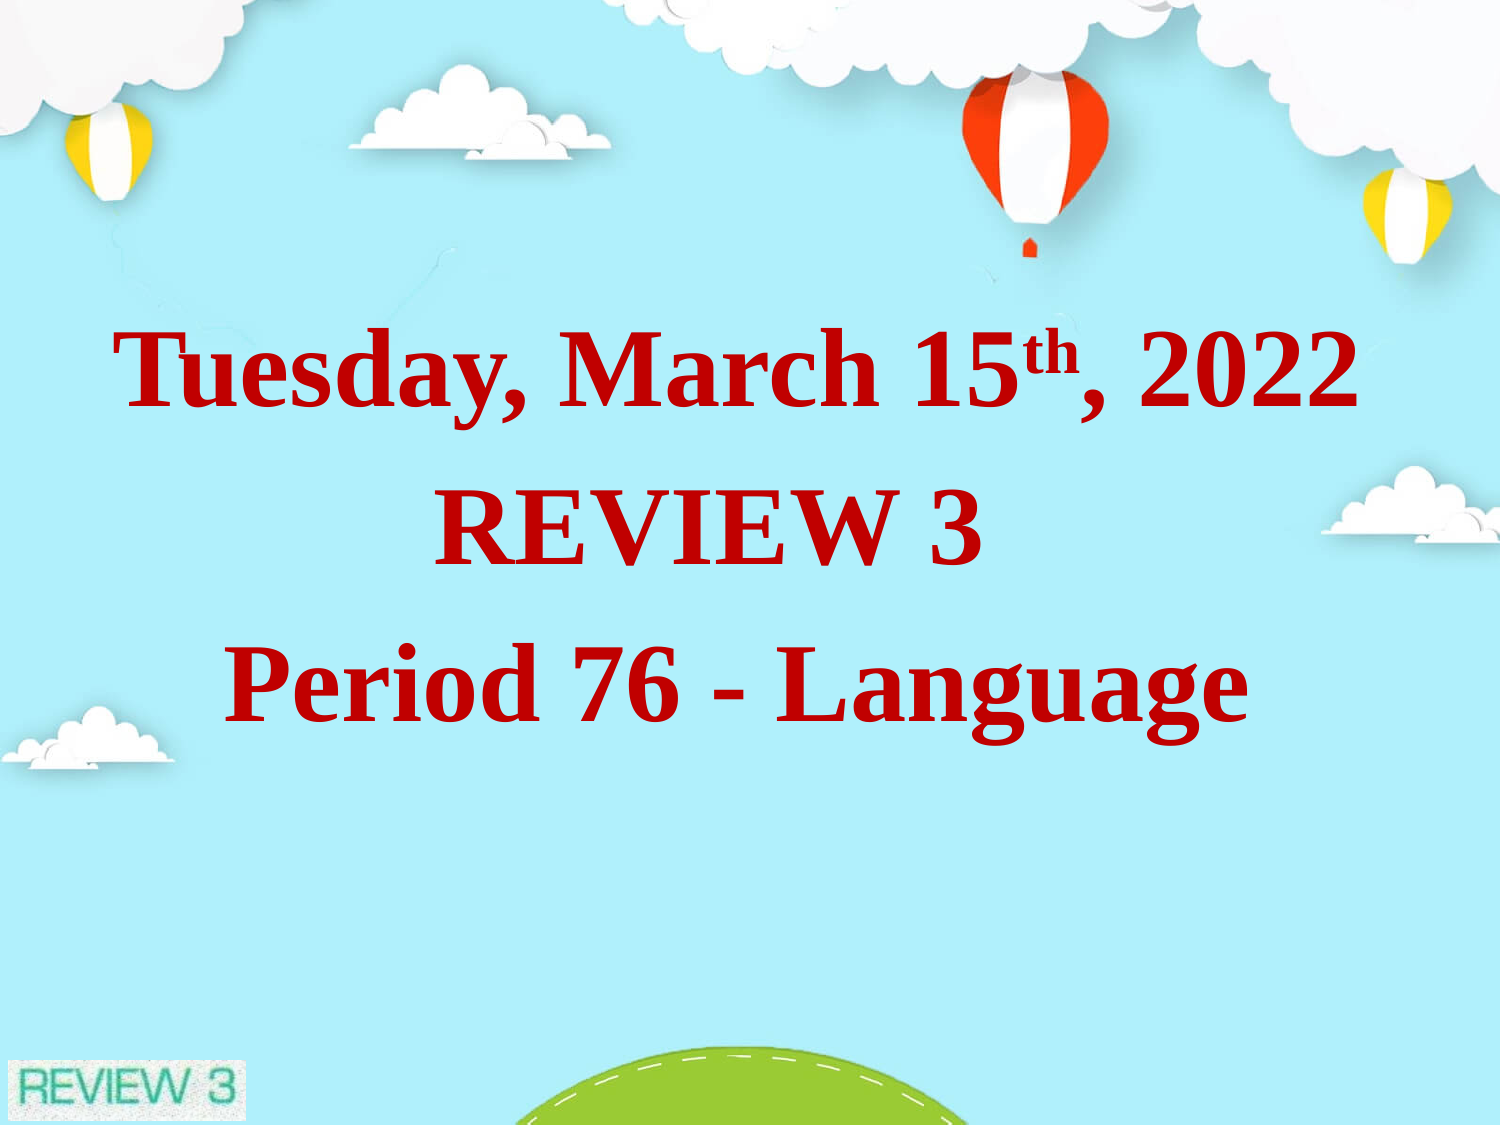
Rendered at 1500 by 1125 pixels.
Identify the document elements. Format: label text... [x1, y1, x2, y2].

picture [0, 0, 1500, 1125]
text_box Tuesday, March 15th, 2022 REVIEW 3 Period 76 - Language [62, 129, 1413, 897]
